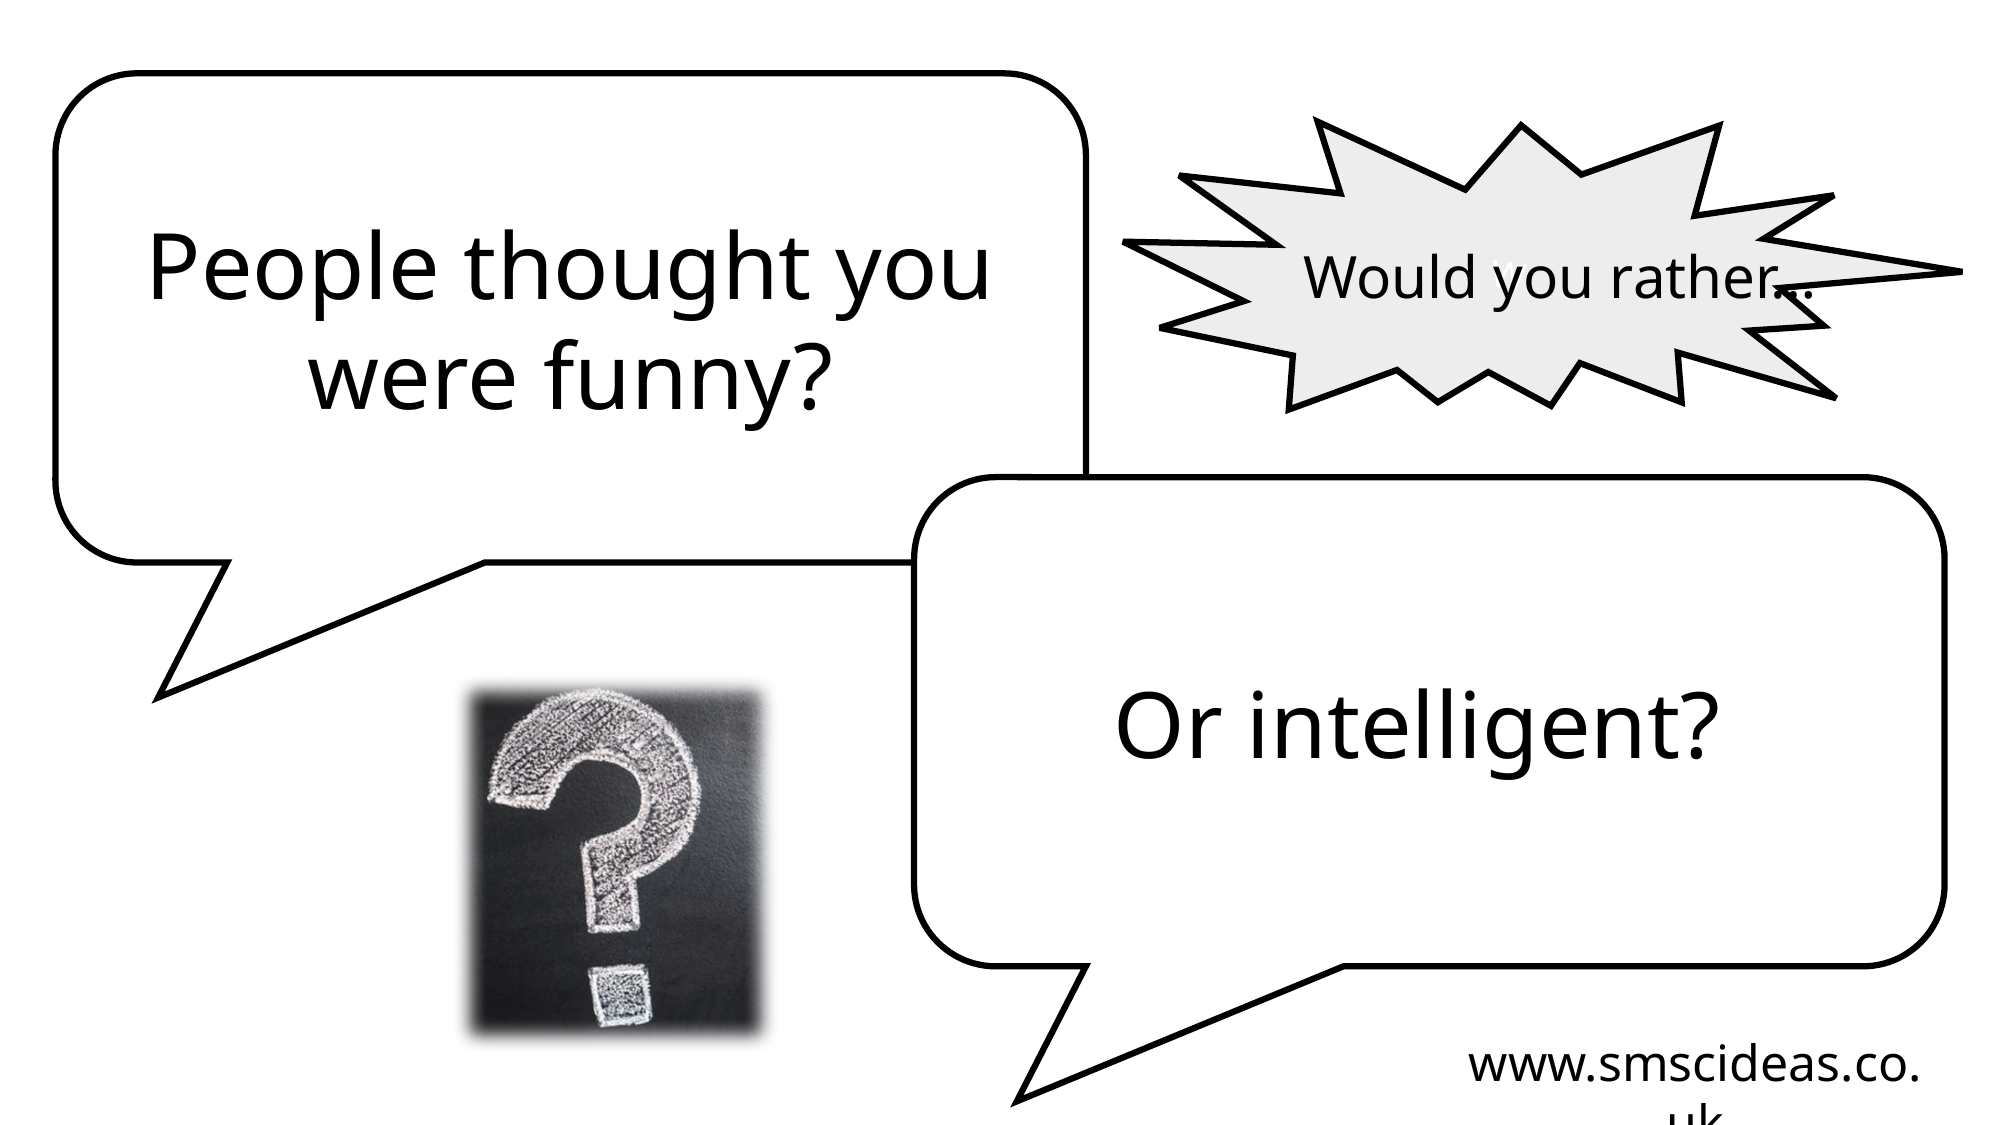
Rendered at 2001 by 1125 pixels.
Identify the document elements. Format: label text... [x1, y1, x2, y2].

text_box W [1854, 252, 1963, 283]
picture [452, 673, 779, 1053]
text_box W [1122, 119, 1837, 412]
text_box People thought you were funny? [54, 72, 1087, 700]
text_box Or intelligent? [912, 476, 1946, 1104]
text_box Would you rather… [1288, 232, 1854, 318]
text_box www.smscideas.co.uk [1439, 1023, 1953, 1125]
